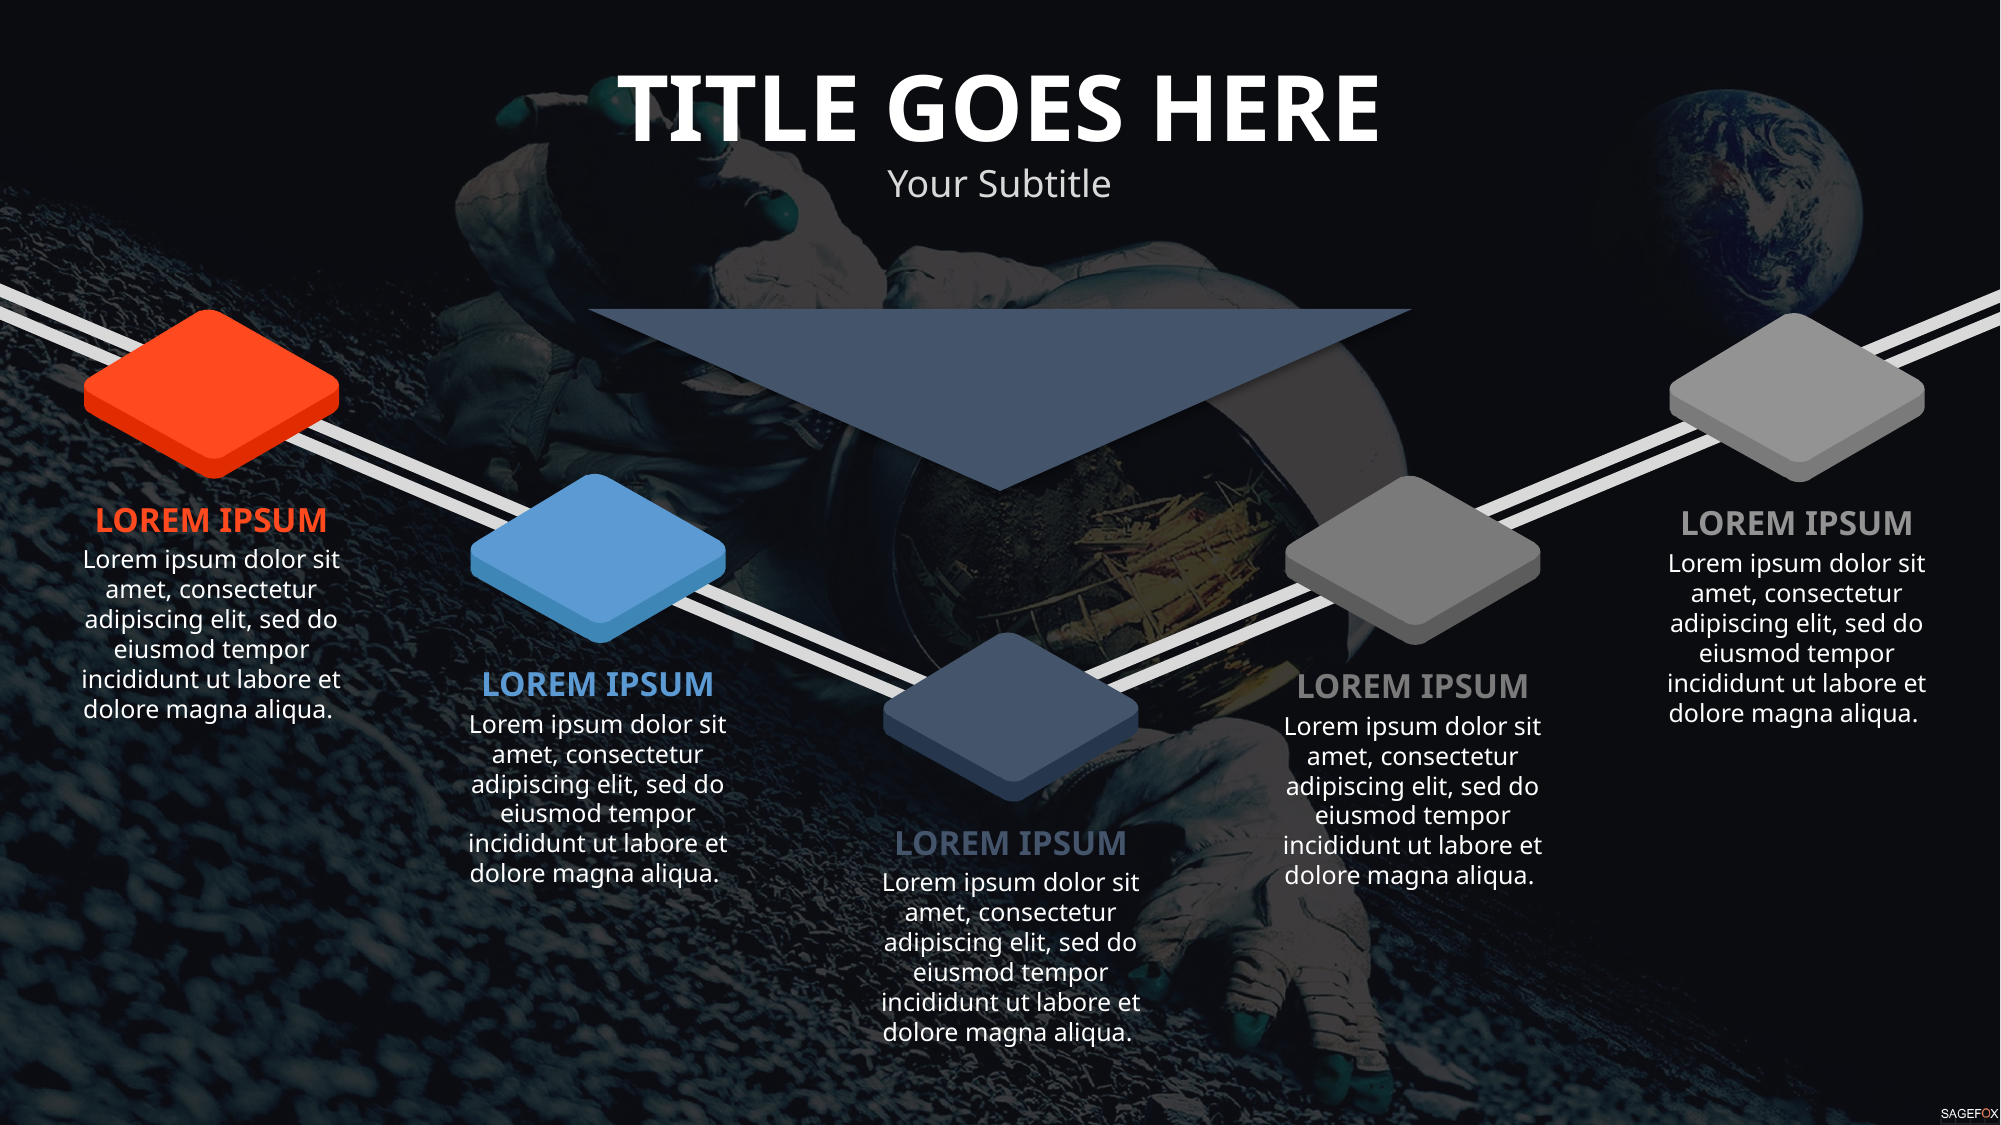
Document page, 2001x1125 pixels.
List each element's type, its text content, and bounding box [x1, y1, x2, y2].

text_box [0, 304, 84, 357]
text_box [1669, 313, 1925, 483]
text_box LOREM IPSUM Lorem ipsum dolor sit amet, consectetur adipiscing elit, sed do eiusmod tempor incididunt ut labore et dolore magna aliqua. [840, 814, 1181, 1054]
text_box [883, 632, 1139, 802]
text_box LOREM IPSUM Lorem ipsum dolor sit amet, consectetur adipiscing elit, sed do eiusmod tempor incididunt ut labore et dolore magna aliqua. [1242, 657, 1583, 898]
text_box [1139, 609, 1285, 687]
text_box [84, 309, 340, 479]
text_box [1541, 426, 1669, 496]
text_box LOREM IPSUM Lorem ipsum dolor sit amet, consectetur adipiscing elit, sed do eiusmod tempor incididunt ut labore et dolore magna aliqua. [427, 655, 769, 896]
text_box [340, 426, 470, 498]
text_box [1285, 475, 1541, 645]
picture [1940, 0, 2001, 1125]
text_box [726, 613, 883, 696]
text_box LOREM IPSUM Lorem ipsum dolor sit amet, consectetur adipiscing elit, sed do eiusmod tempor incididunt ut labore et dolore magna aliqua. [41, 491, 382, 731]
text_box [587, 307, 1413, 493]
text_box TITLE GOES HERE Your Subtitle [548, 42, 1452, 322]
text_box LOREM IPSUM Lorem ipsum dolor sit amet, consectetur adipiscing elit, sed do eiusmod tempor incididunt ut labore et dolore magna aliqua. [1626, 495, 1968, 735]
text_box [726, 590, 883, 673]
text_box [1925, 310, 2000, 358]
text_box [1925, 288, 2000, 336]
text_box [1139, 586, 1285, 664]
text_box [340, 449, 470, 521]
text_box [1541, 449, 1669, 519]
text_box [0, 282, 84, 334]
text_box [470, 473, 726, 644]
